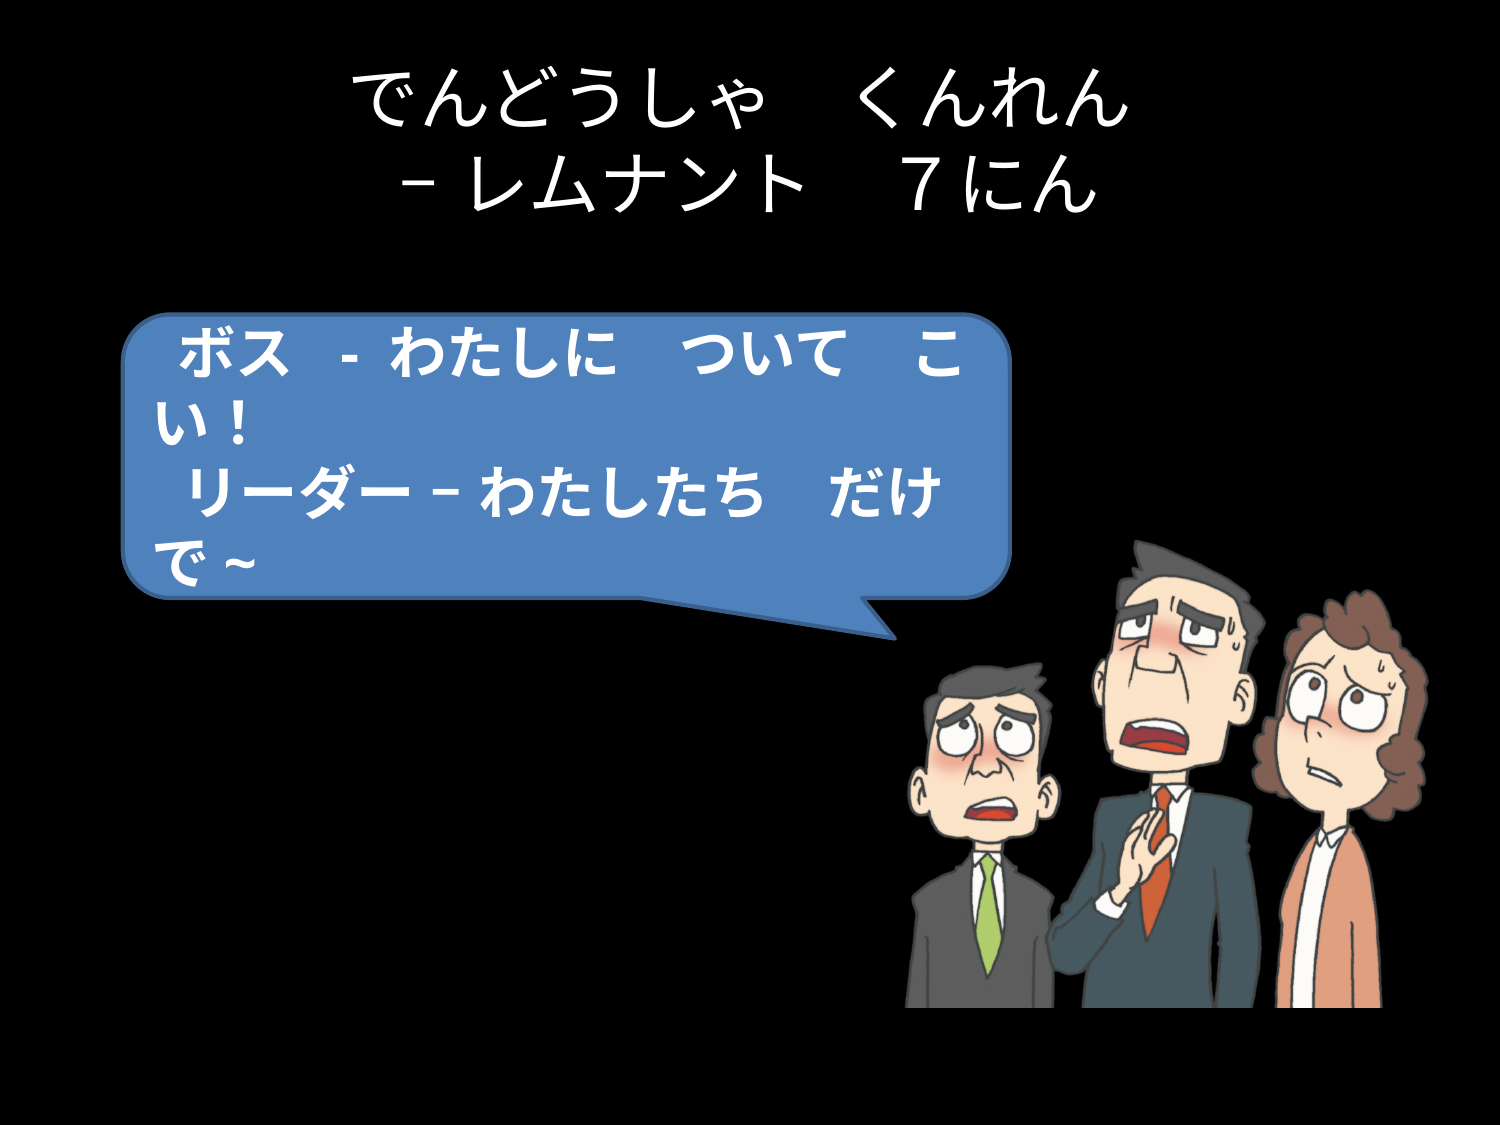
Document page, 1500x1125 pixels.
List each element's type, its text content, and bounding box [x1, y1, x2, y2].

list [903, 538, 1431, 1009]
text_box ボス - わたしに ついて こい！ リーダー – わたしたち だけで~ [120, 312, 1012, 641]
title でんどうしゃ くんれん – レムナント ７にん [75, 45, 1425, 233]
